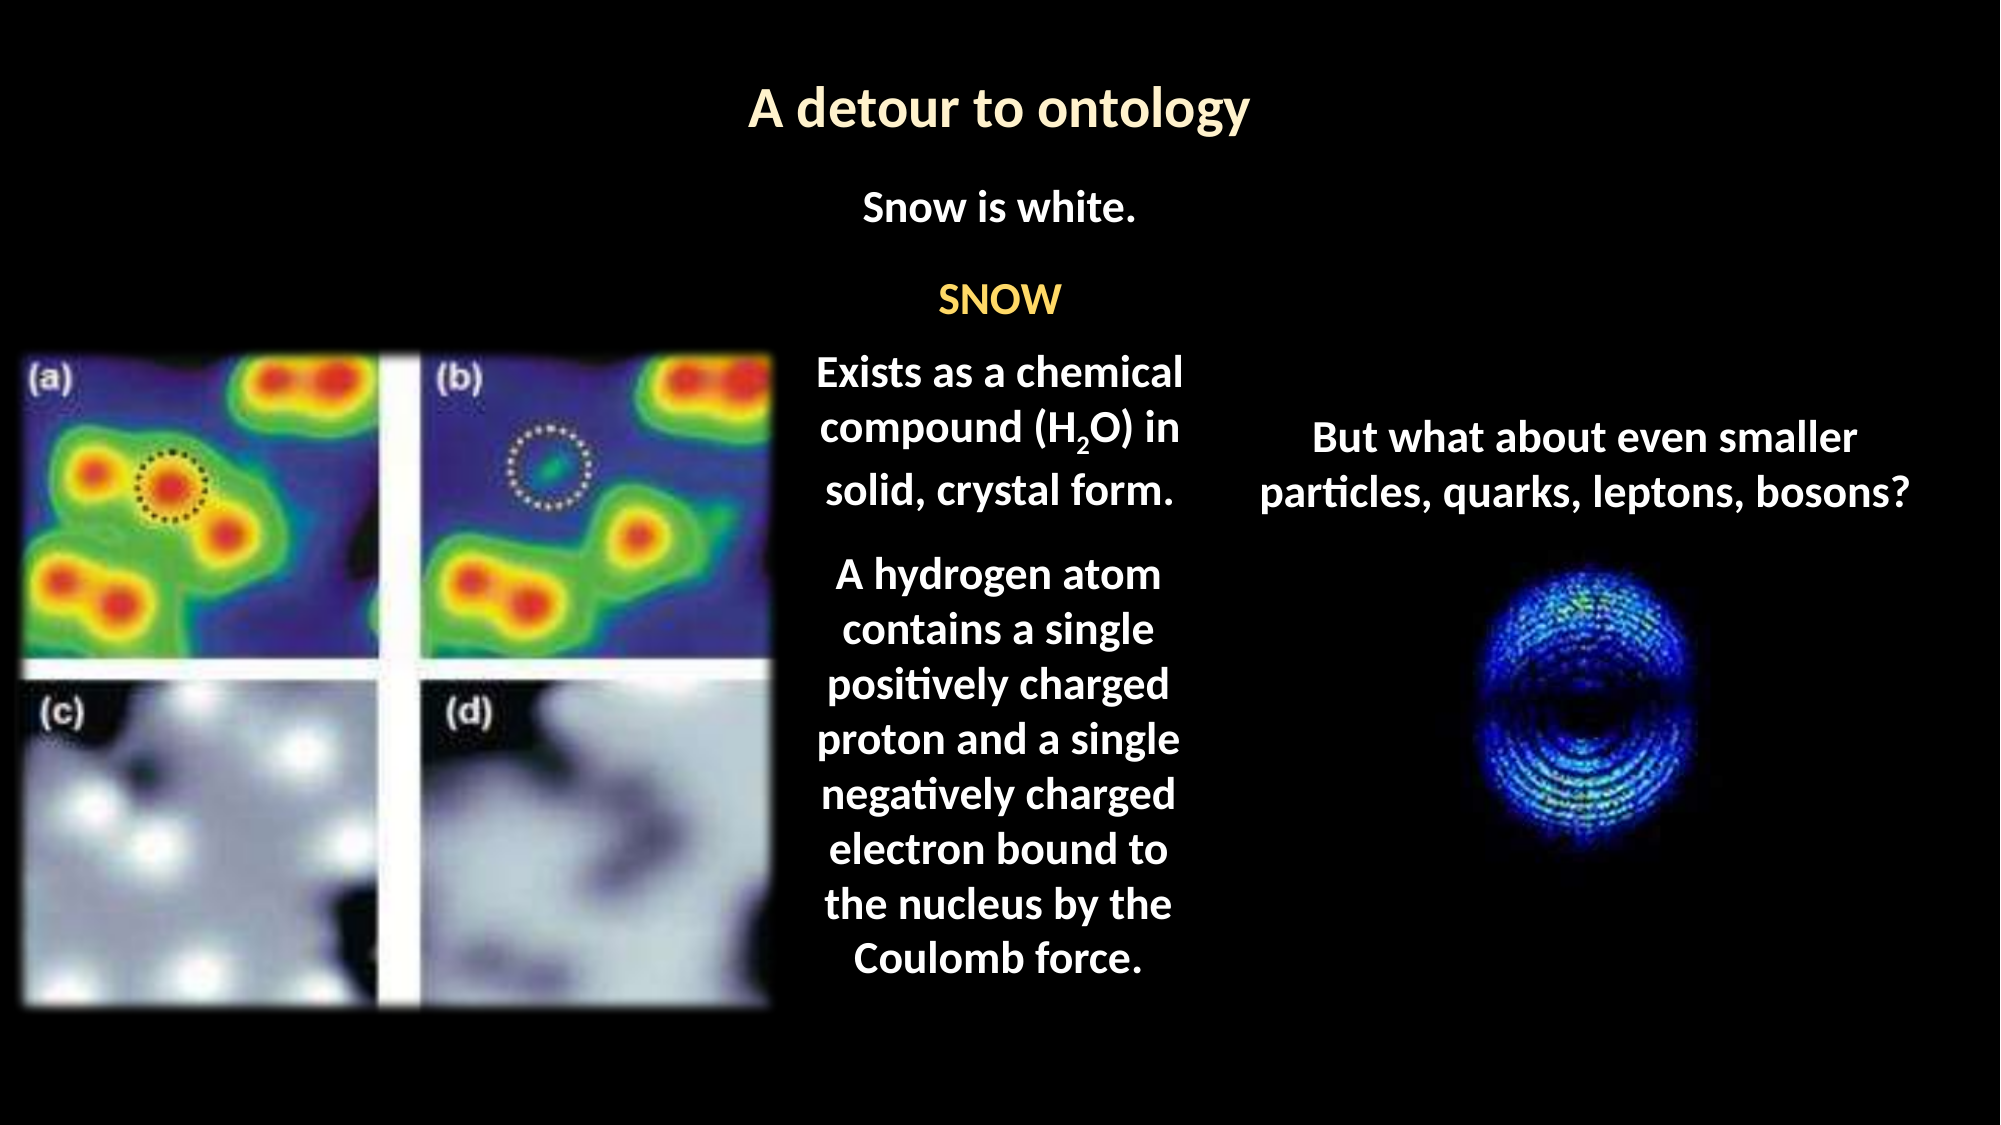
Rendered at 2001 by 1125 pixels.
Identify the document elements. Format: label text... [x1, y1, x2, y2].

picture [1210, 437, 1961, 1001]
text_box SNOW [728, 261, 1272, 331]
text_box Apparently, yes... But what about even smaller particles, quarks, leptons, bosons? [1242, 344, 1928, 437]
text_box A hydrogen atom contains a single positively charged proton and a single negatively charged electron bound to the nucleus by the Coulomb force. [797, 535, 1201, 991]
text_box Exists as a chemical compound (H2O) in solid, crystal form. [701, 334, 1300, 522]
text_box A detour to ontology [601, 62, 1399, 147]
picture [13, 346, 780, 1016]
text_box Snow is white. [14, 169, 1985, 239]
